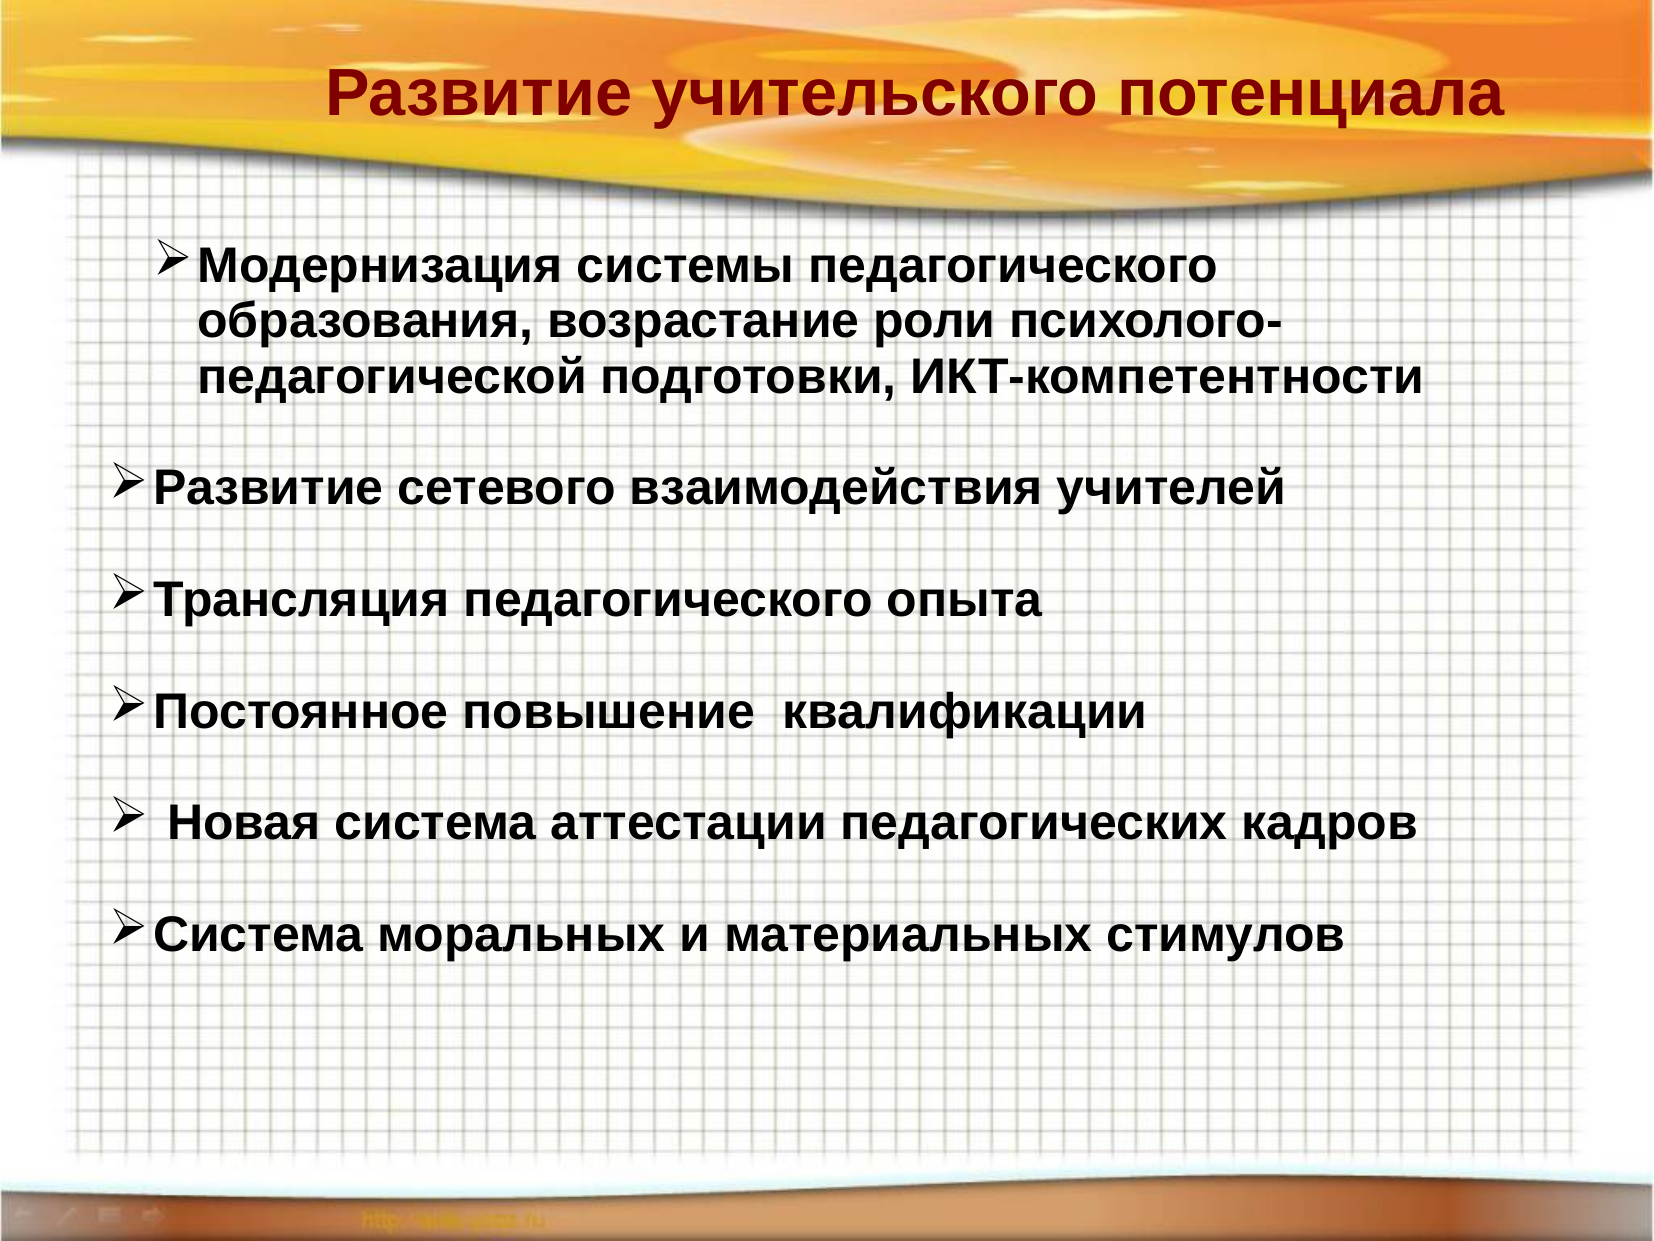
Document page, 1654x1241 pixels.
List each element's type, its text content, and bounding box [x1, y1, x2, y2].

text_box Модернизация системы педагогического образования, возрастание роли психолого-педагогической подготовки, ИКТ-компетентности Развитие сетевого взаимодействия учителей Трансляция педагогического опыта Постоянное повышение квалификации Новая система аттестации педагогических кадров Система моральных и материальных стимулов [94, 230, 1559, 1137]
text_box Развитие учительского потенциала [310, 48, 1521, 138]
picture [0, 0, 1654, 1241]
